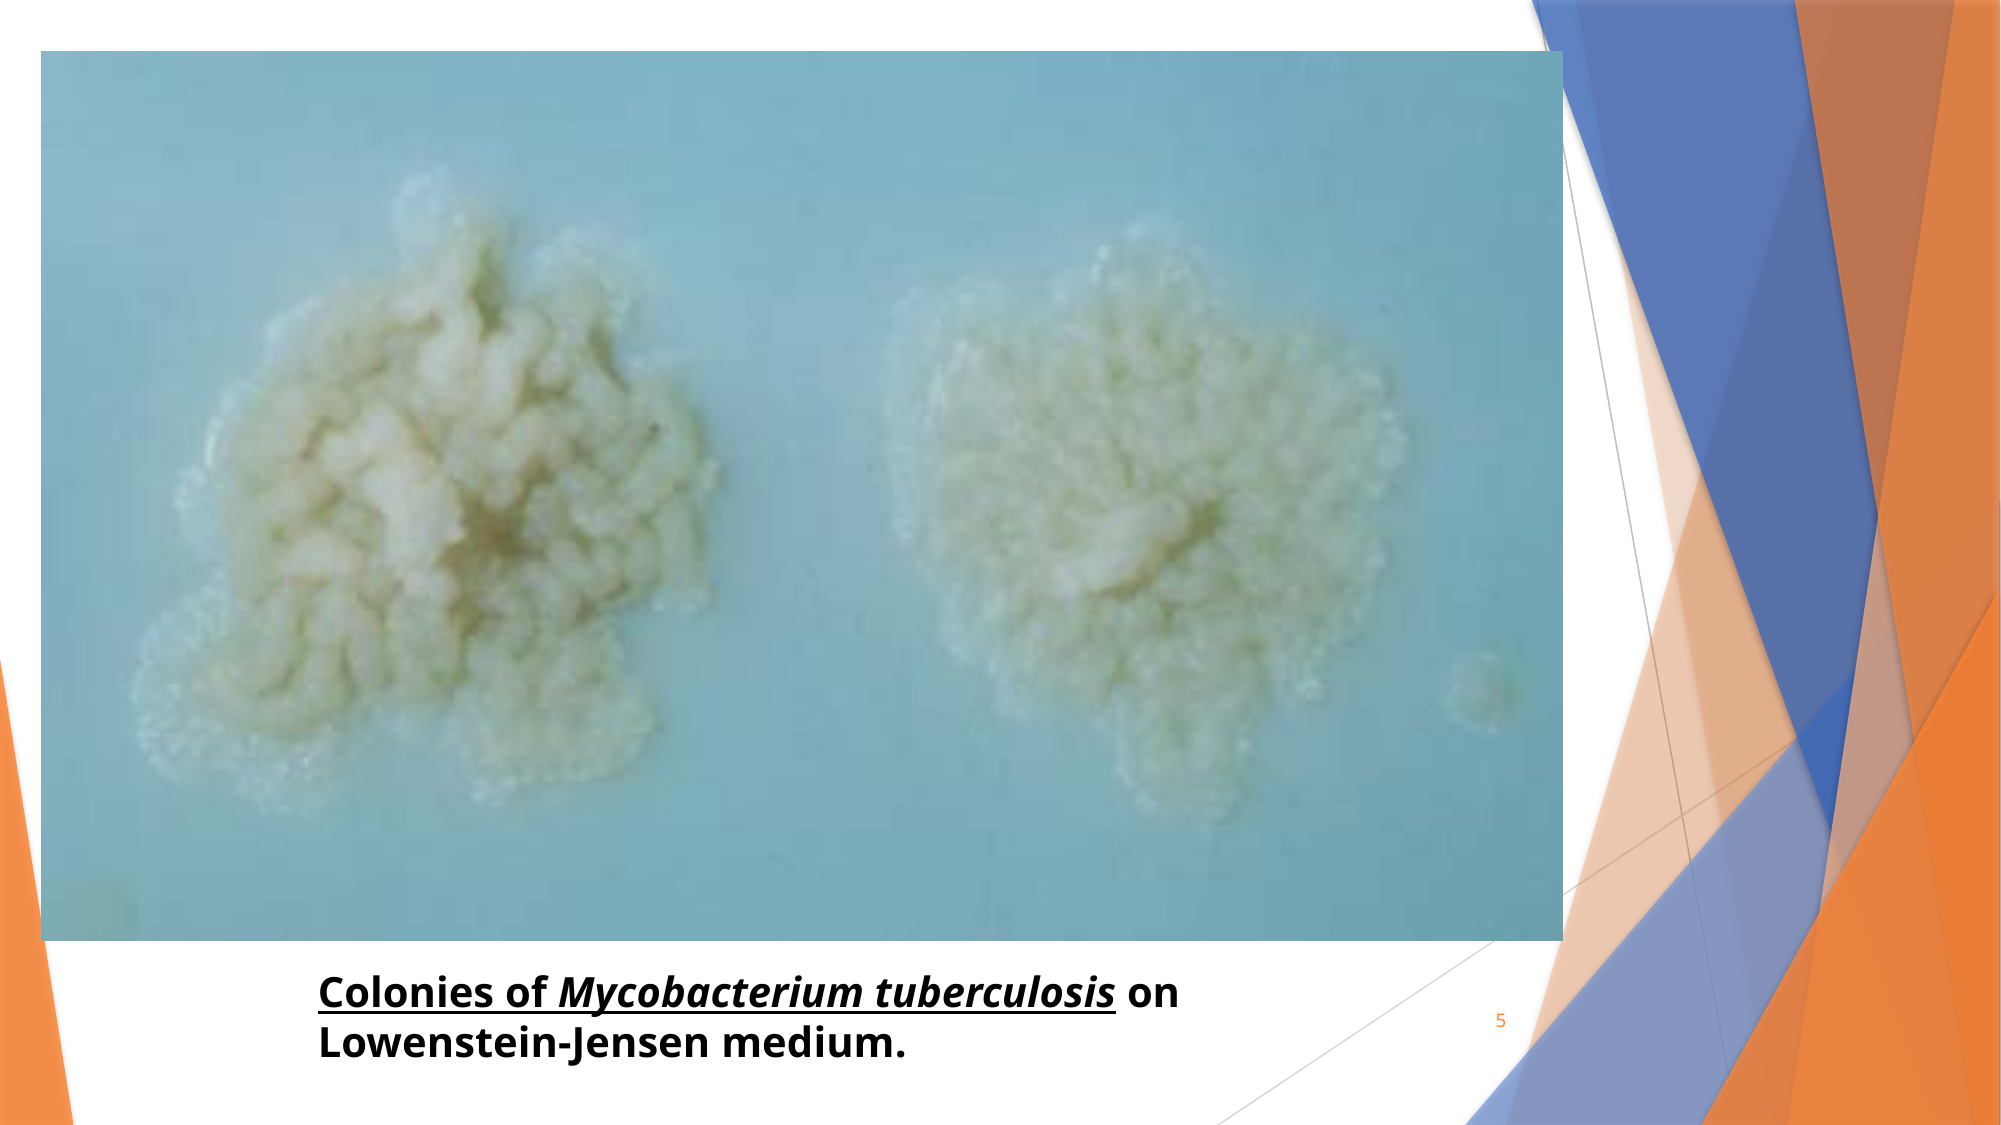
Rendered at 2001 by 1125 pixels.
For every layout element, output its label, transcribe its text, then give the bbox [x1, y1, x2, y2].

text_box Colonies of Mycobacterium tuberculosis on Lowenstein-Jensen medium. [303, 958, 1265, 1074]
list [41, 51, 1563, 941]
slide_number 5 [1409, 991, 1522, 1051]
